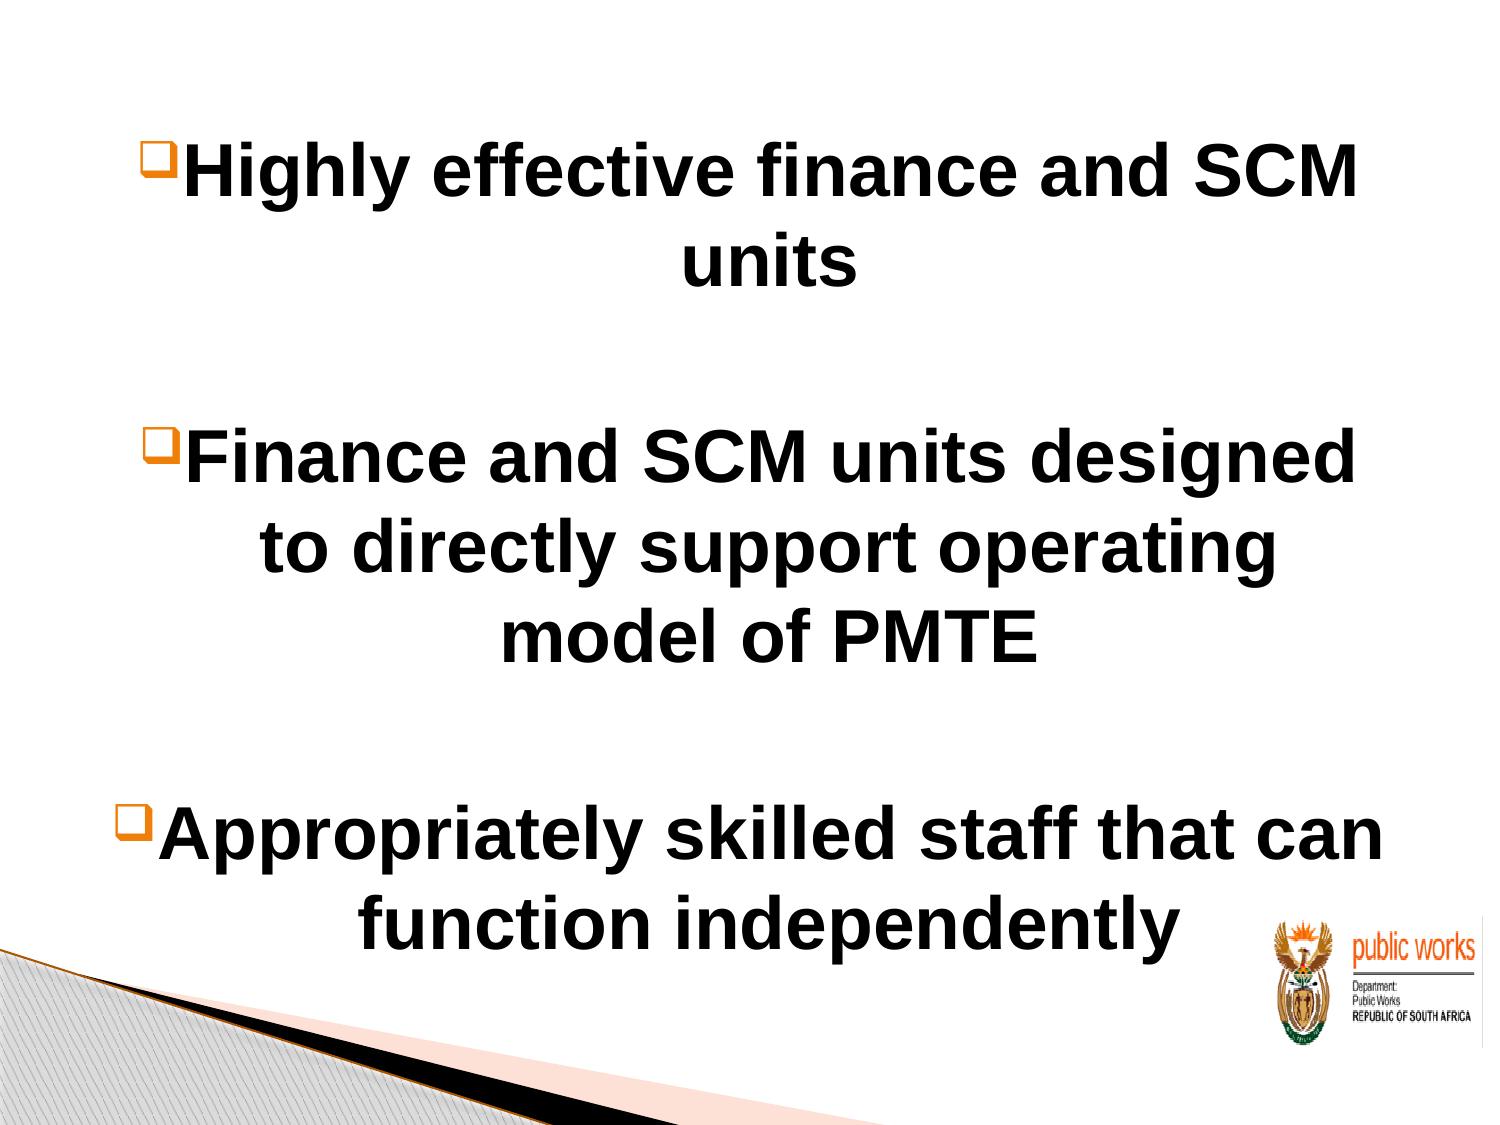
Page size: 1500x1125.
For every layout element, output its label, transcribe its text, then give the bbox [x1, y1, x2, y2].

list Highly effective finance and SCM units Finance and SCM units designed to directly support operating model of PMTE Appropriately skilled staff that can function independently [64, 113, 1415, 941]
title [75, 45, 1425, 233]
picture [1269, 916, 1483, 1050]
